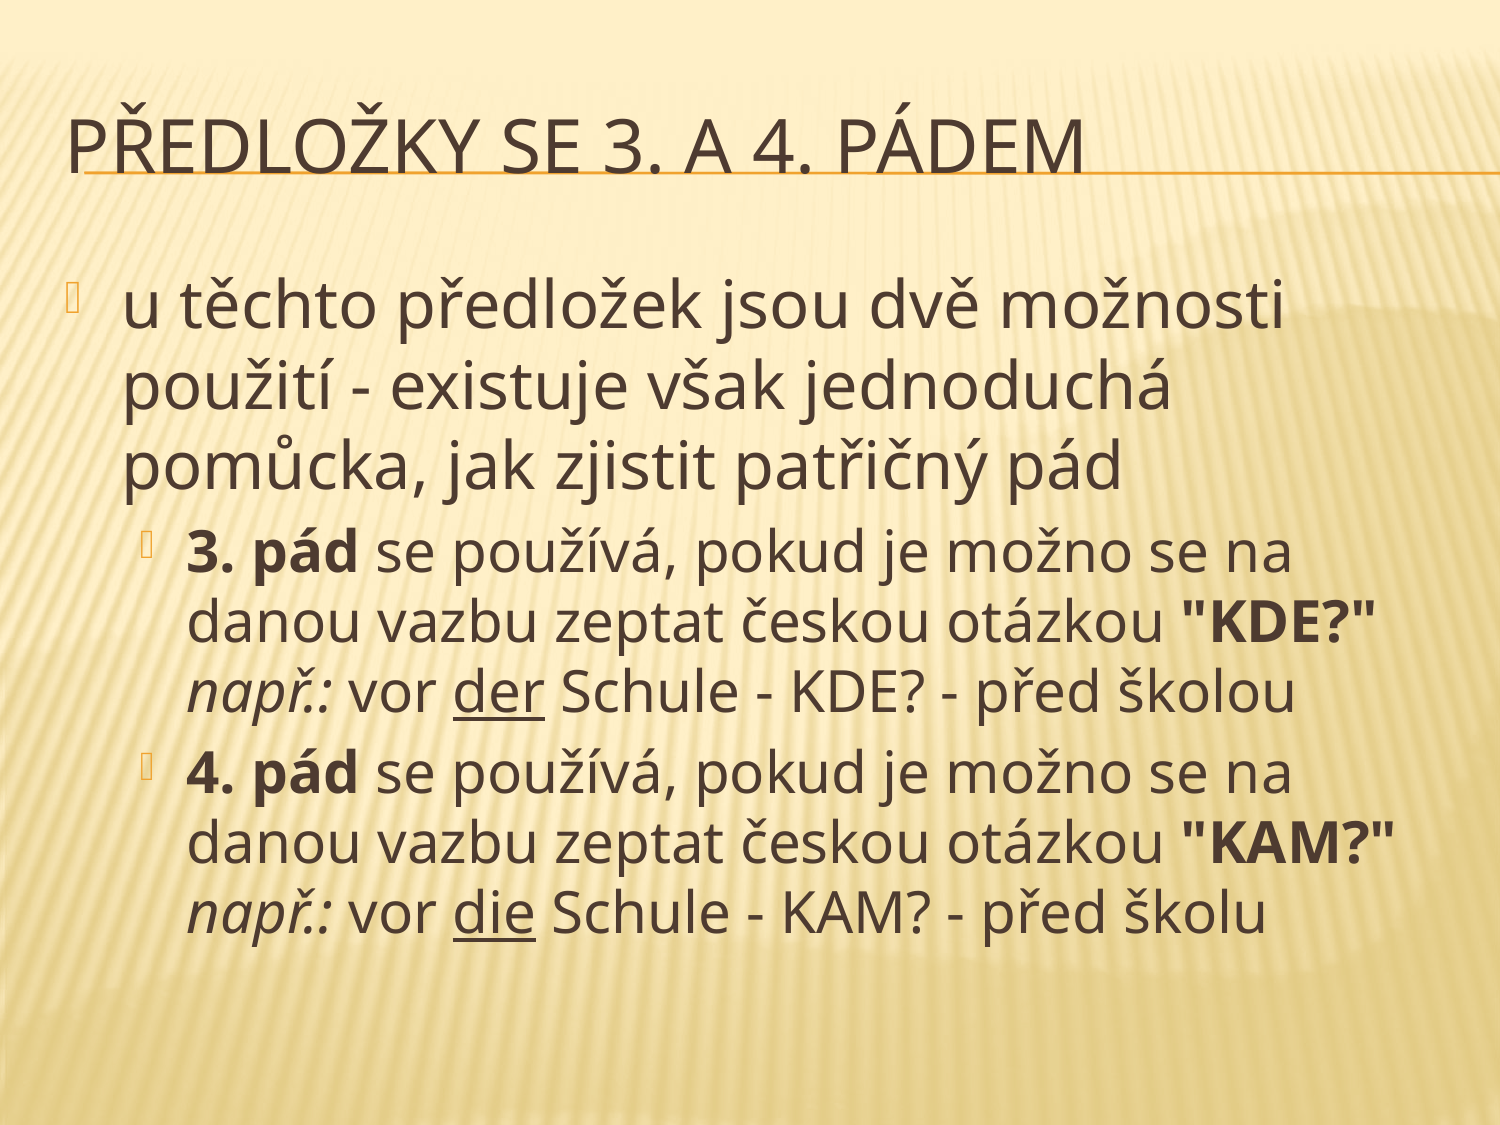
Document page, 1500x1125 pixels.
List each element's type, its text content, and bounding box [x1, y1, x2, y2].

list u těchto předložek jsou dvě možnosti použití - existuje však jednoduchá pomůcka, jak zjistit patřičný pád 3. pád se používá, pokud je možno se na danou vazbu zeptat českou otázkou "KDE?" např.: vor der Schule - KDE? - před školou 4. pád se používá, pokud je možno se na danou vazbu zeptat českou otázkou "KAM?" např.: vor die Schule - KAM? - před školu [50, 254, 1475, 998]
title PŘEDLOŽKY SE 3. A 4. PÁDEM [50, 75, 1475, 213]
